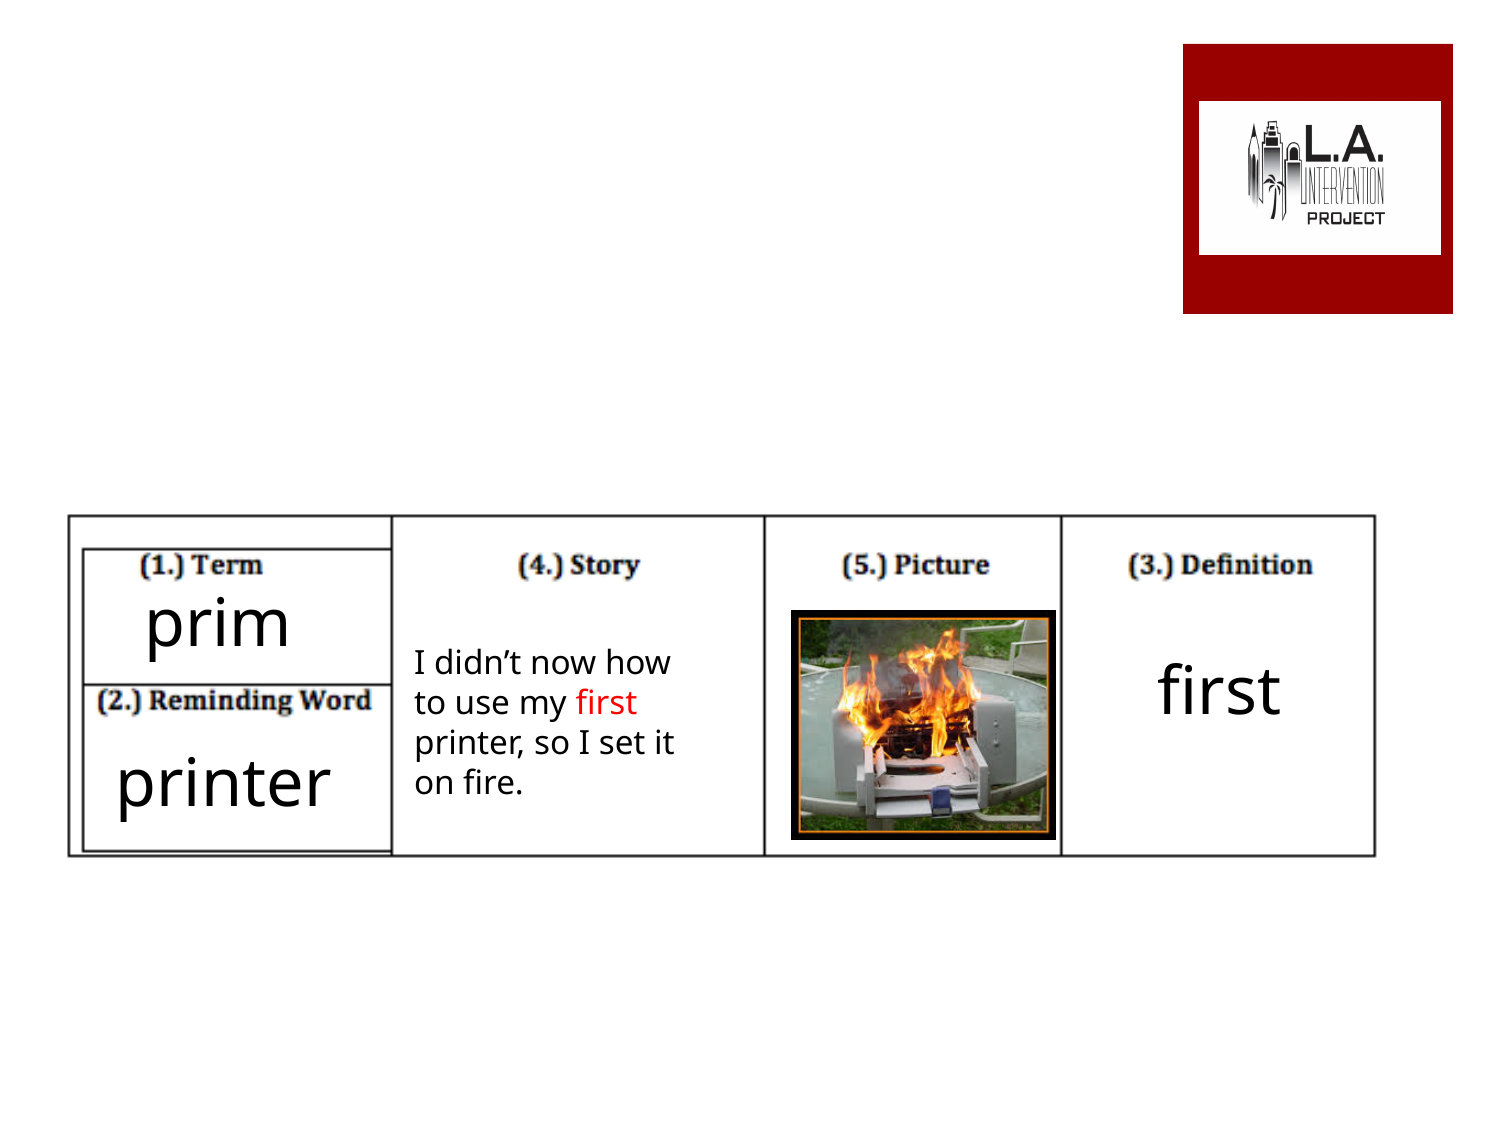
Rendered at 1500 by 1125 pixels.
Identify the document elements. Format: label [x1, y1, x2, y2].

list [46, 316, 1398, 1061]
picture [791, 609, 1057, 840]
picture [1199, 101, 1442, 255]
